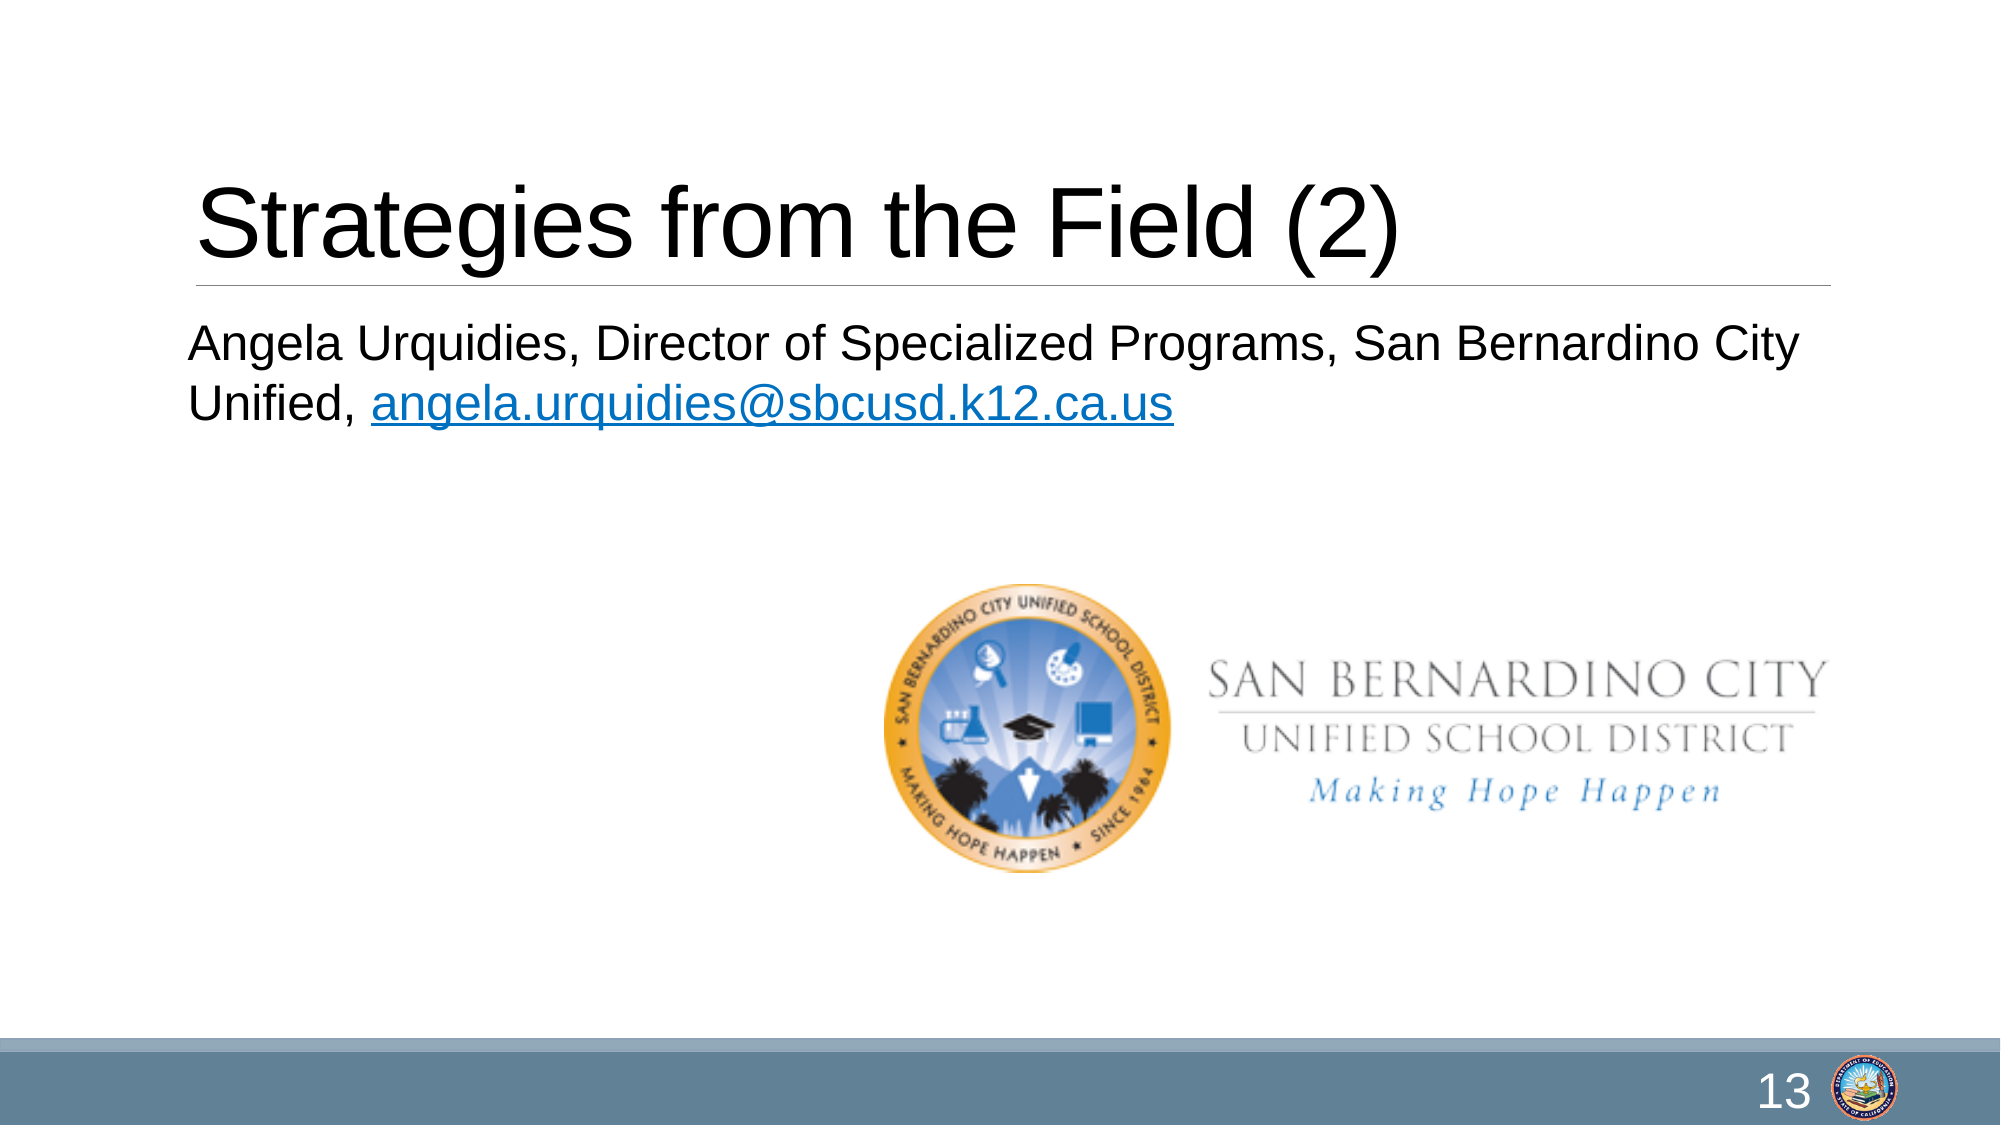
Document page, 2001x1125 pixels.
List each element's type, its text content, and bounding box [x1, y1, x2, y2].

picture [1831, 1055, 1899, 1122]
list Angela Urquidies, Director of Specialized Programs, San Bernardino City Unified, angela.urquidies@sbcusd.k12.ca.us [180, 302, 1830, 1018]
title Strategies from the Field (2) [180, 47, 1830, 285]
slide_number 13 [1611, 1059, 1827, 1119]
picture [883, 583, 1831, 873]
